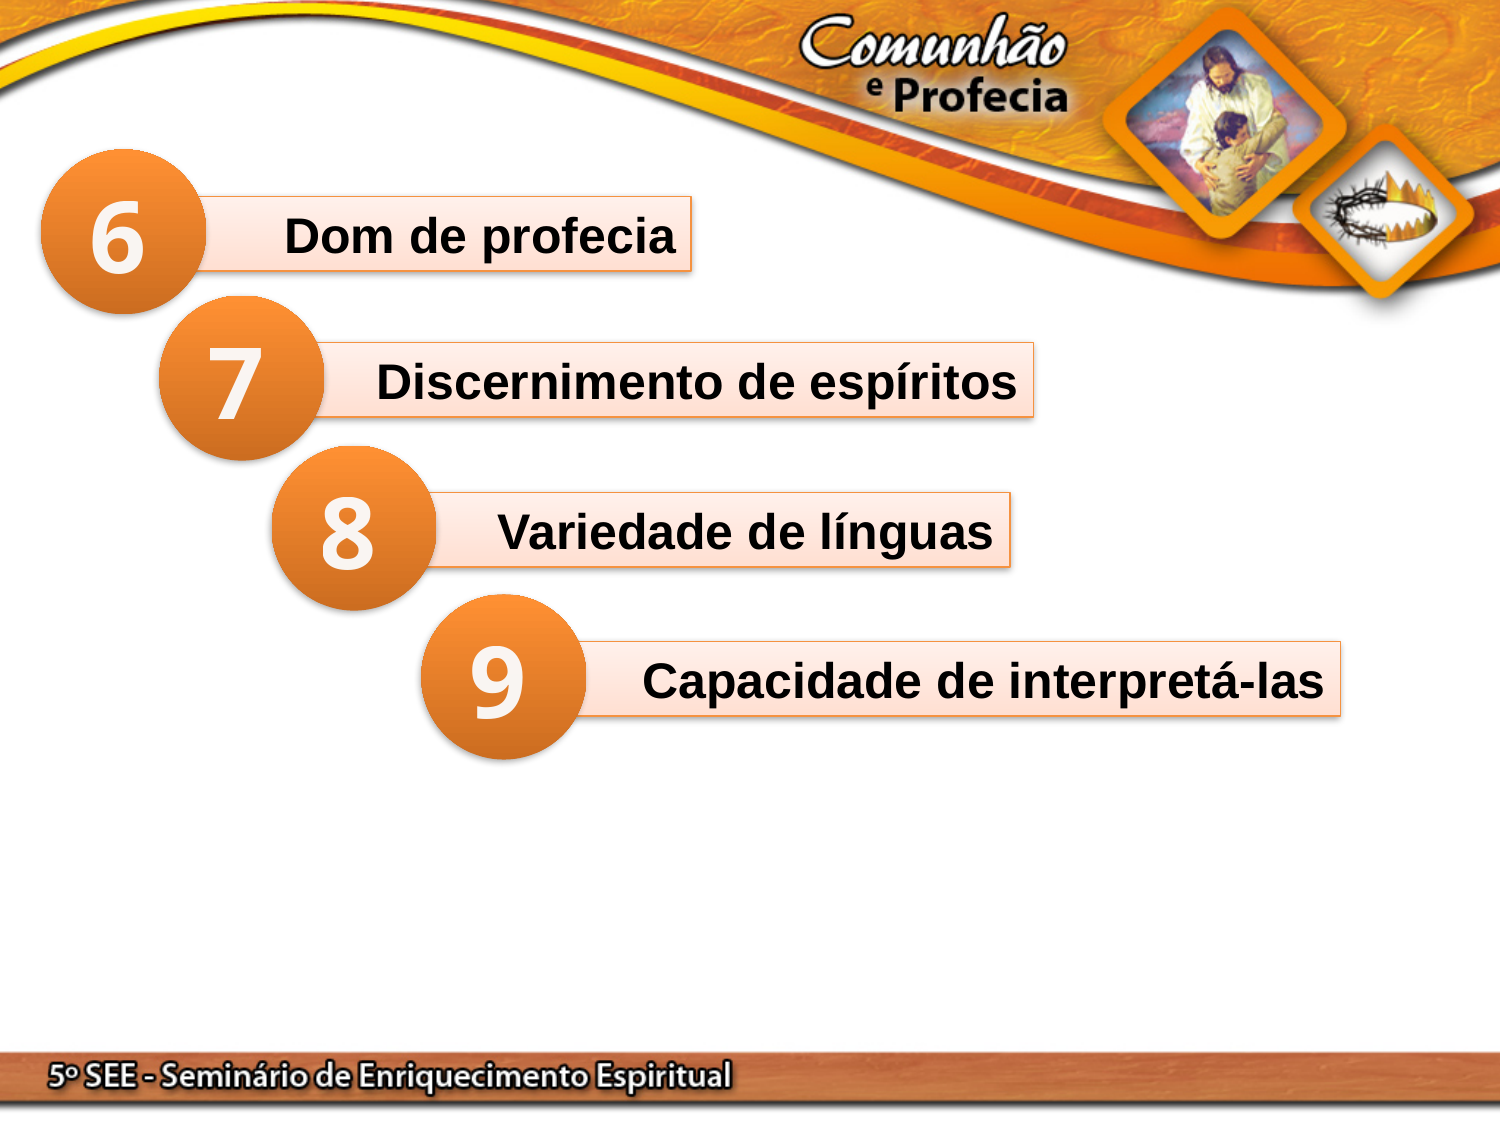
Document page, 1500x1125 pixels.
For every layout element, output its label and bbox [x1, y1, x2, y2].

text_box [421, 594, 1341, 760]
text_box [40, 149, 692, 315]
picture [0, 0, 1500, 1125]
text_box [271, 445, 1011, 611]
text_box [159, 295, 1034, 461]
